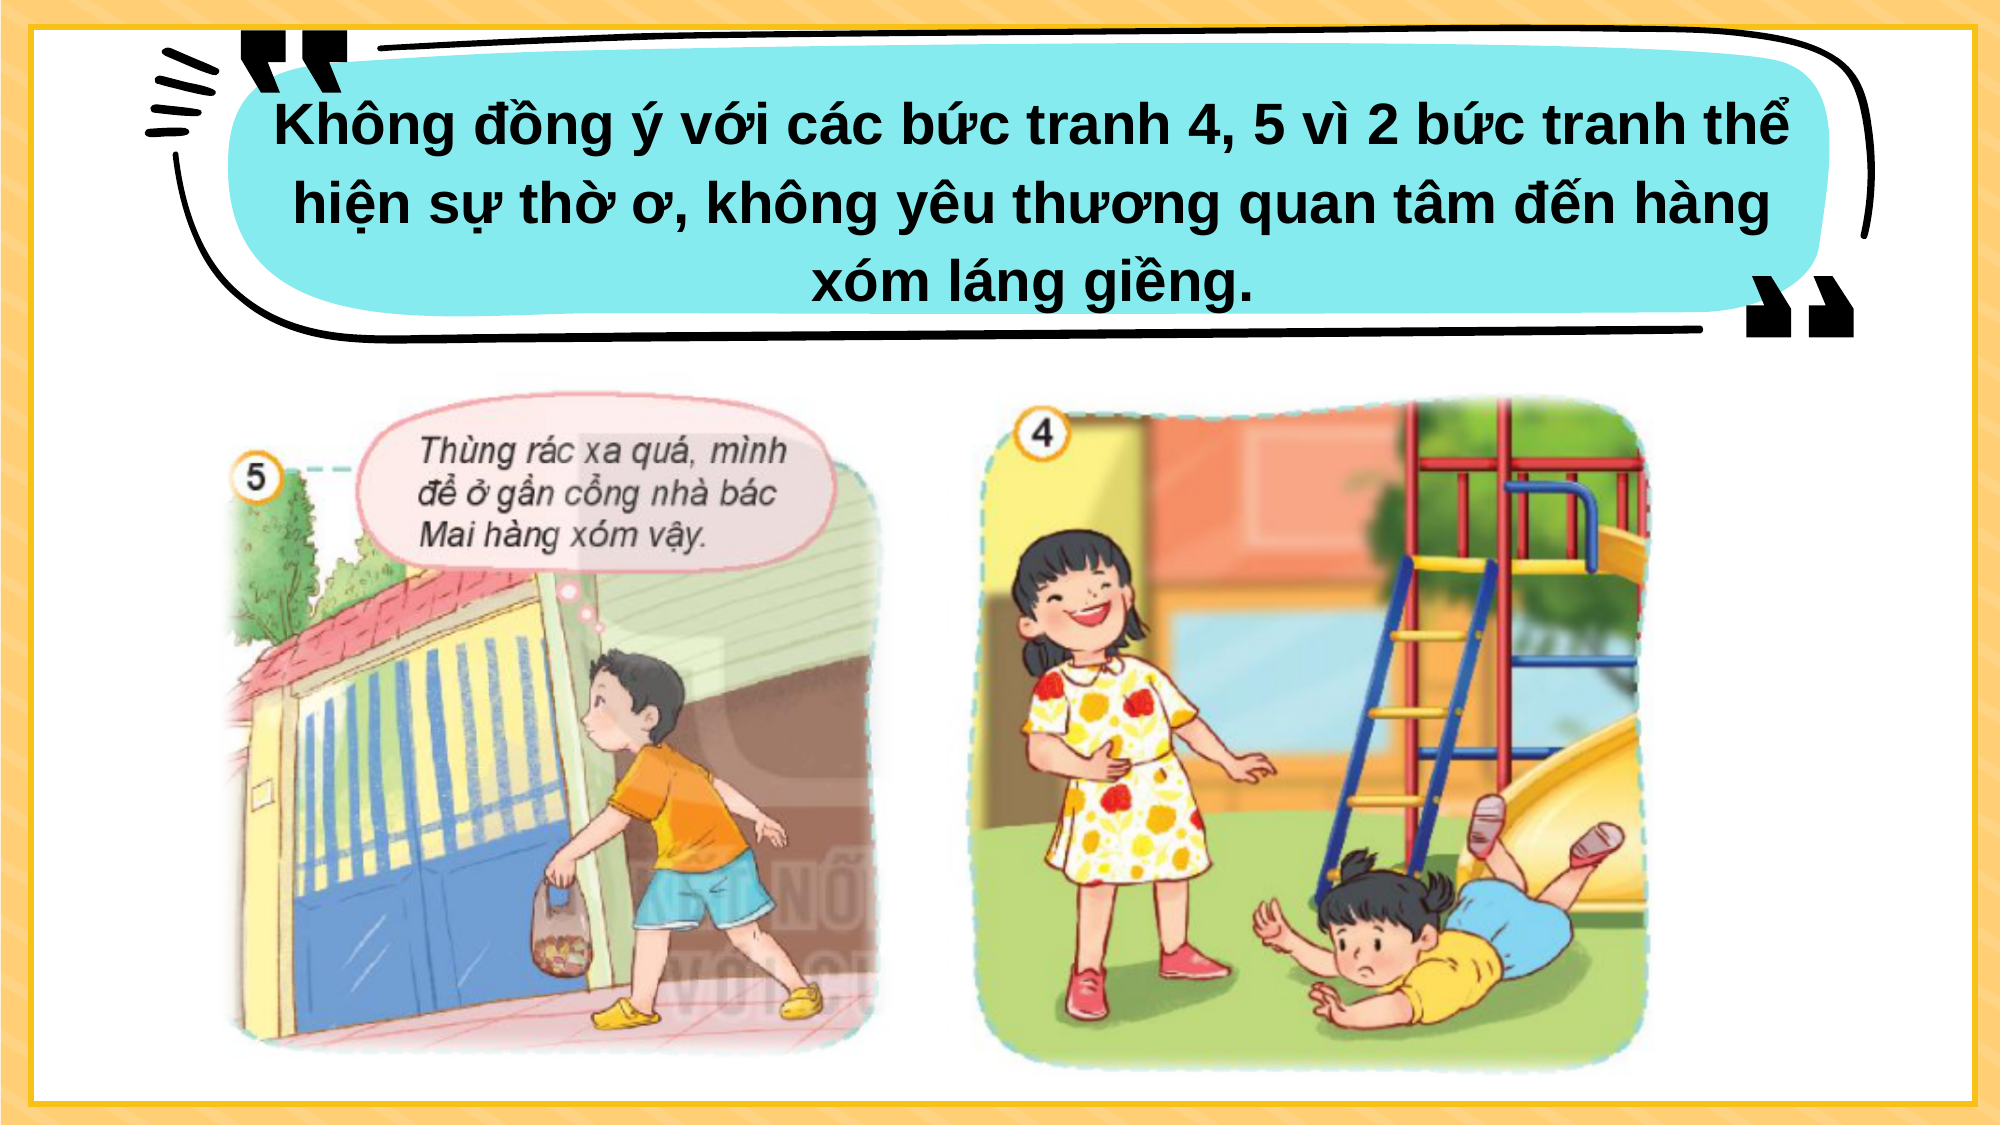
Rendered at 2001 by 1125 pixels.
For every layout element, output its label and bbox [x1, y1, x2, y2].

text_box [144, 23, 1875, 345]
picture [3, 0, 2000, 1125]
